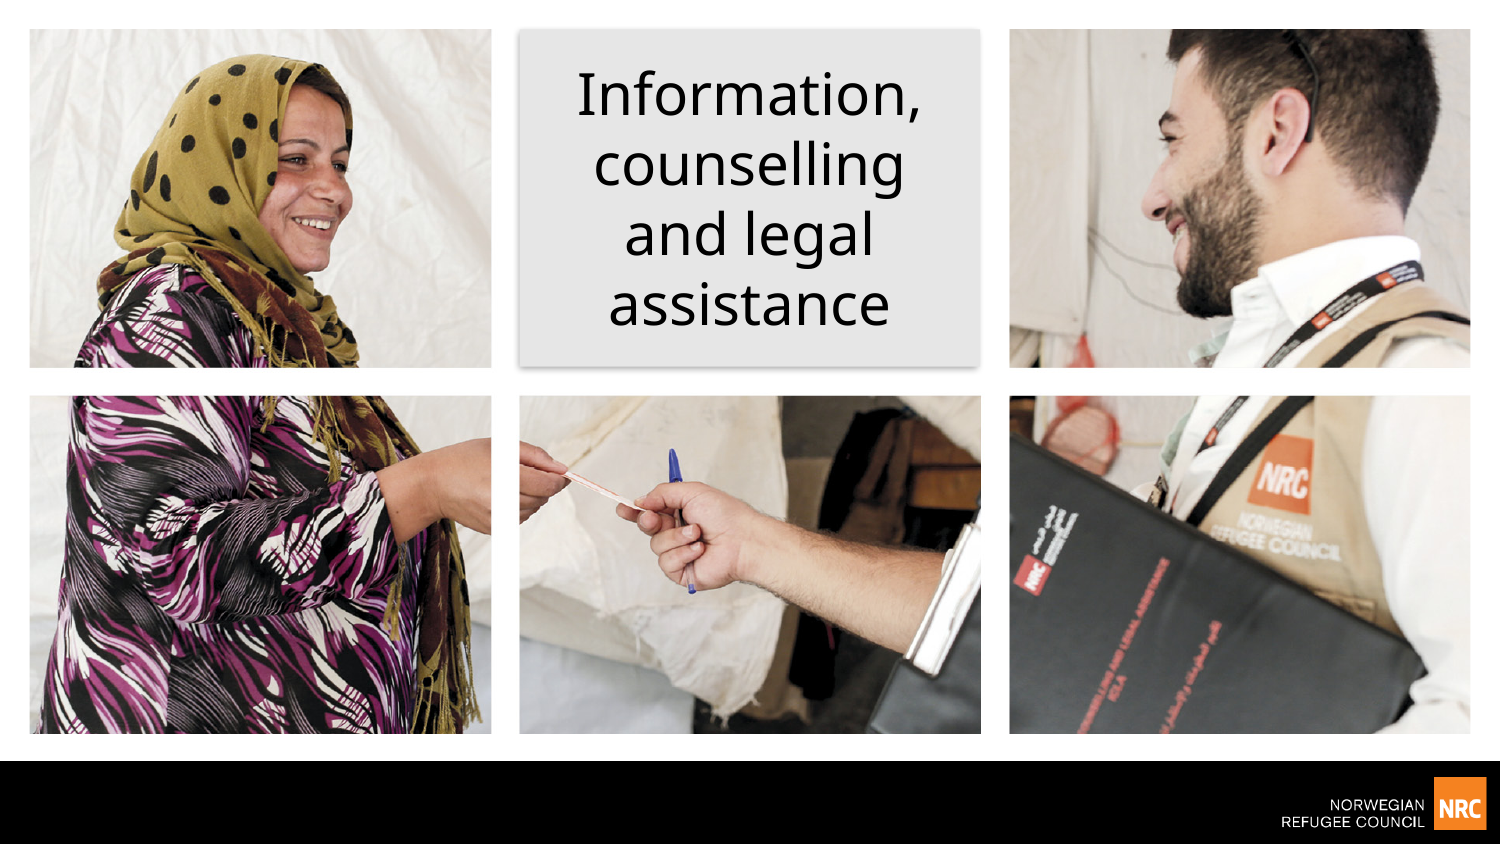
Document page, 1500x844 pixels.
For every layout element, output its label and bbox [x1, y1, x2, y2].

picture [29, 29, 1471, 734]
